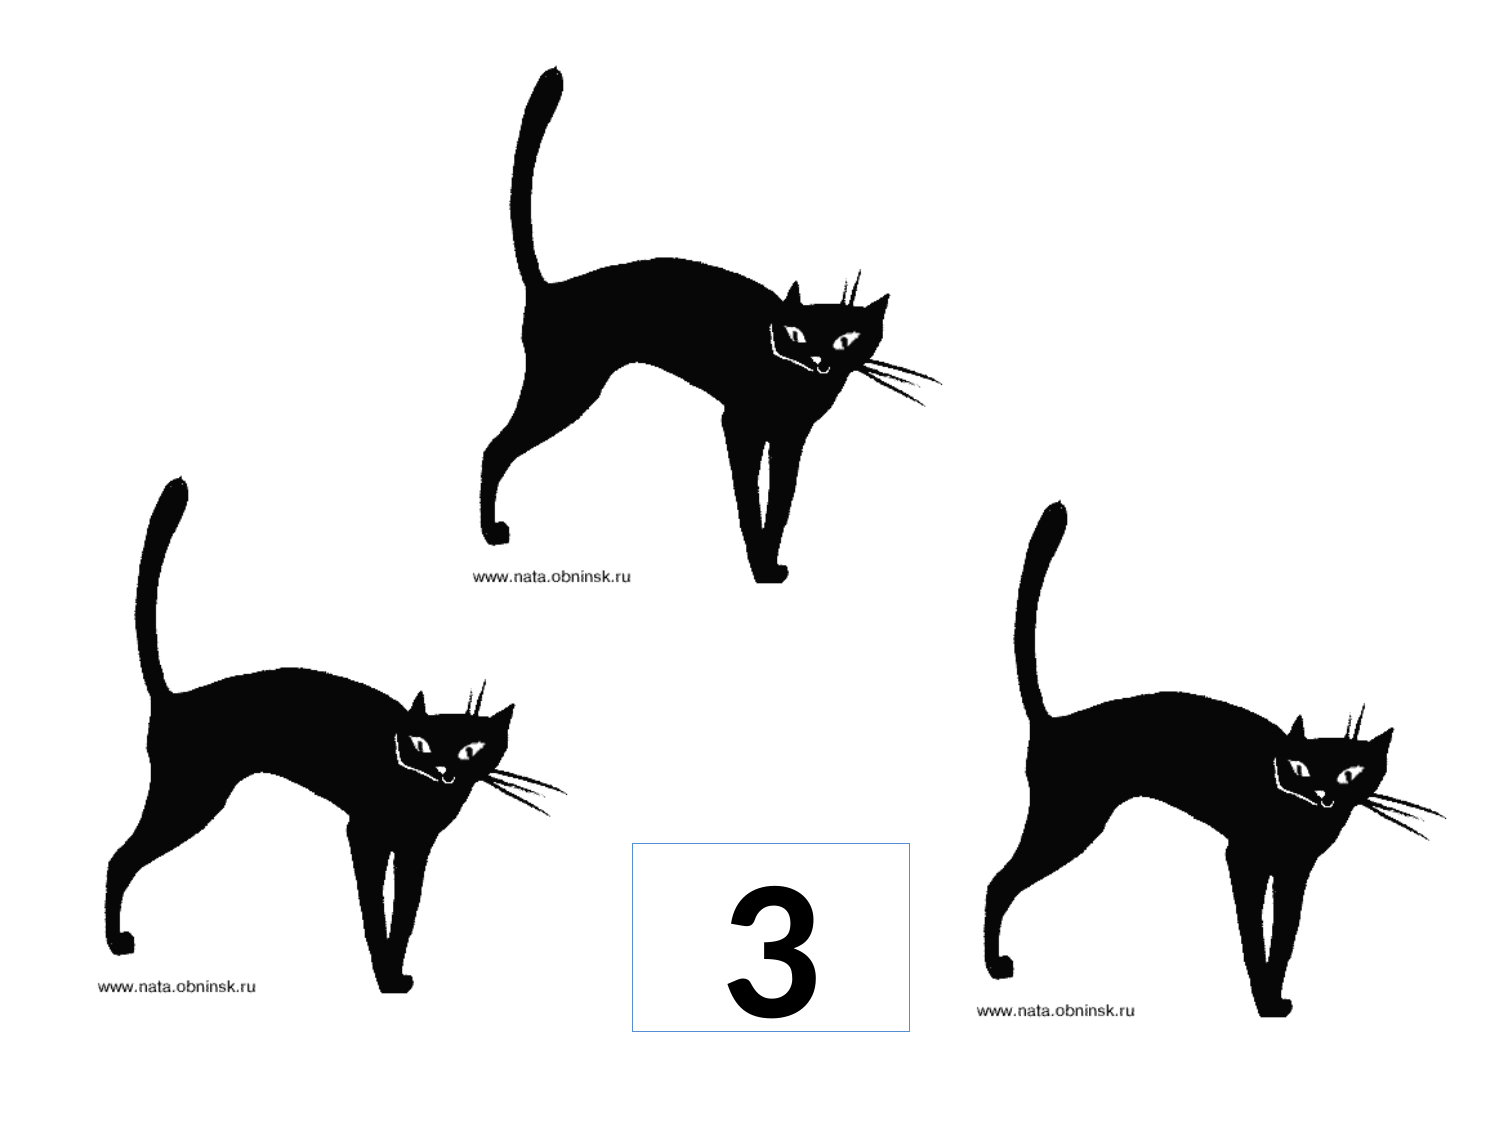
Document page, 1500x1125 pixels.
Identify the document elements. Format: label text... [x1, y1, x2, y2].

picture [972, 491, 1454, 1020]
title 3 [632, 843, 910, 1032]
picture [93, 58, 950, 997]
